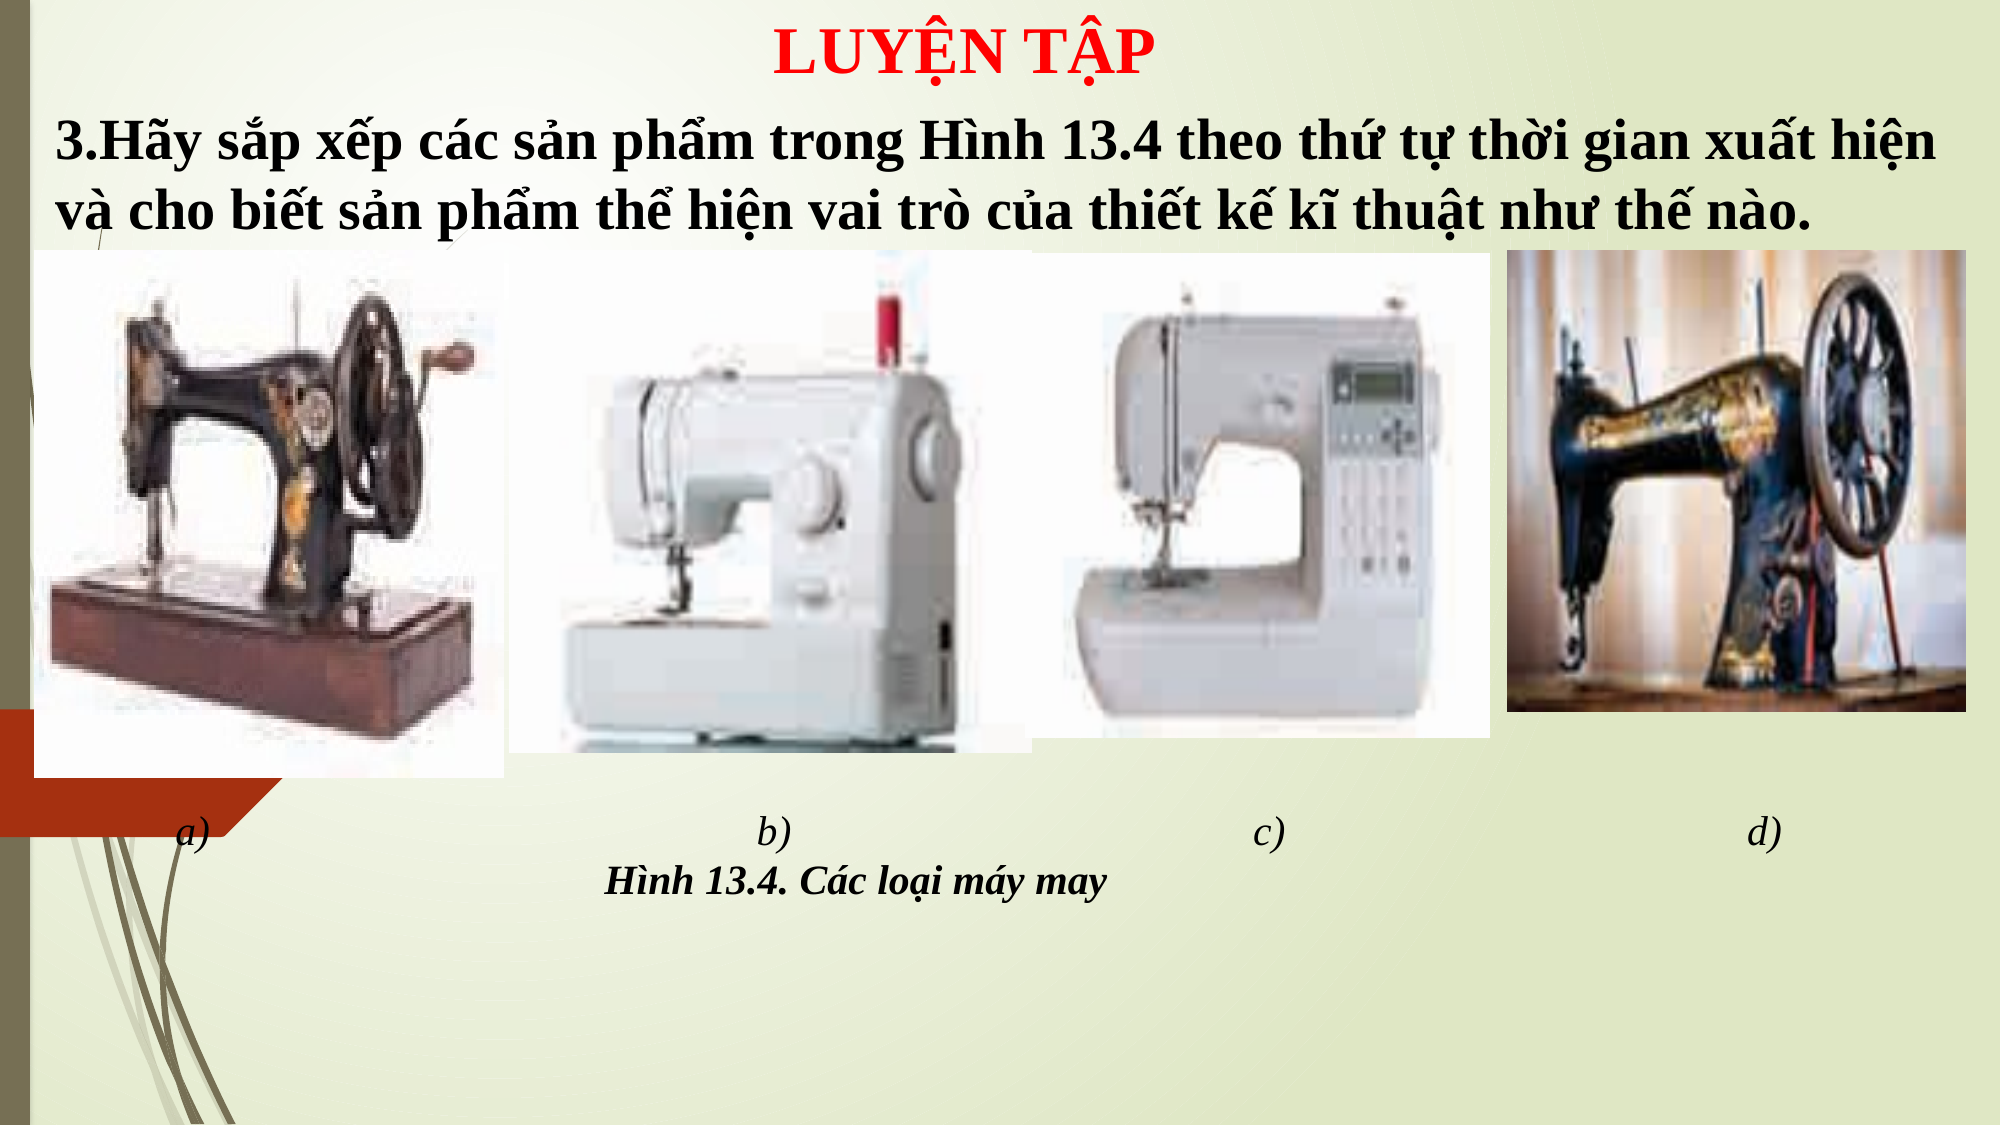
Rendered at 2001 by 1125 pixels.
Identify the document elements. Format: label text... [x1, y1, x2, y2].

text_box b) c) d) Hình 13.4. Các loại máy may [160, 795, 1935, 911]
text_box LUYỆN TẬP [759, 0, 1208, 93]
text_box 3.Hãy sắp xếp các sản phẩm trong Hình 13.4 theo thứ tự thời gian xuất hiện và cho biết sản phẩm thể hiện vai trò của thiết kế kĩ thuật như thế nào. [40, 93, 1960, 249]
picture [1506, 250, 1966, 712]
picture [509, 250, 1490, 754]
picture [34, 250, 504, 778]
